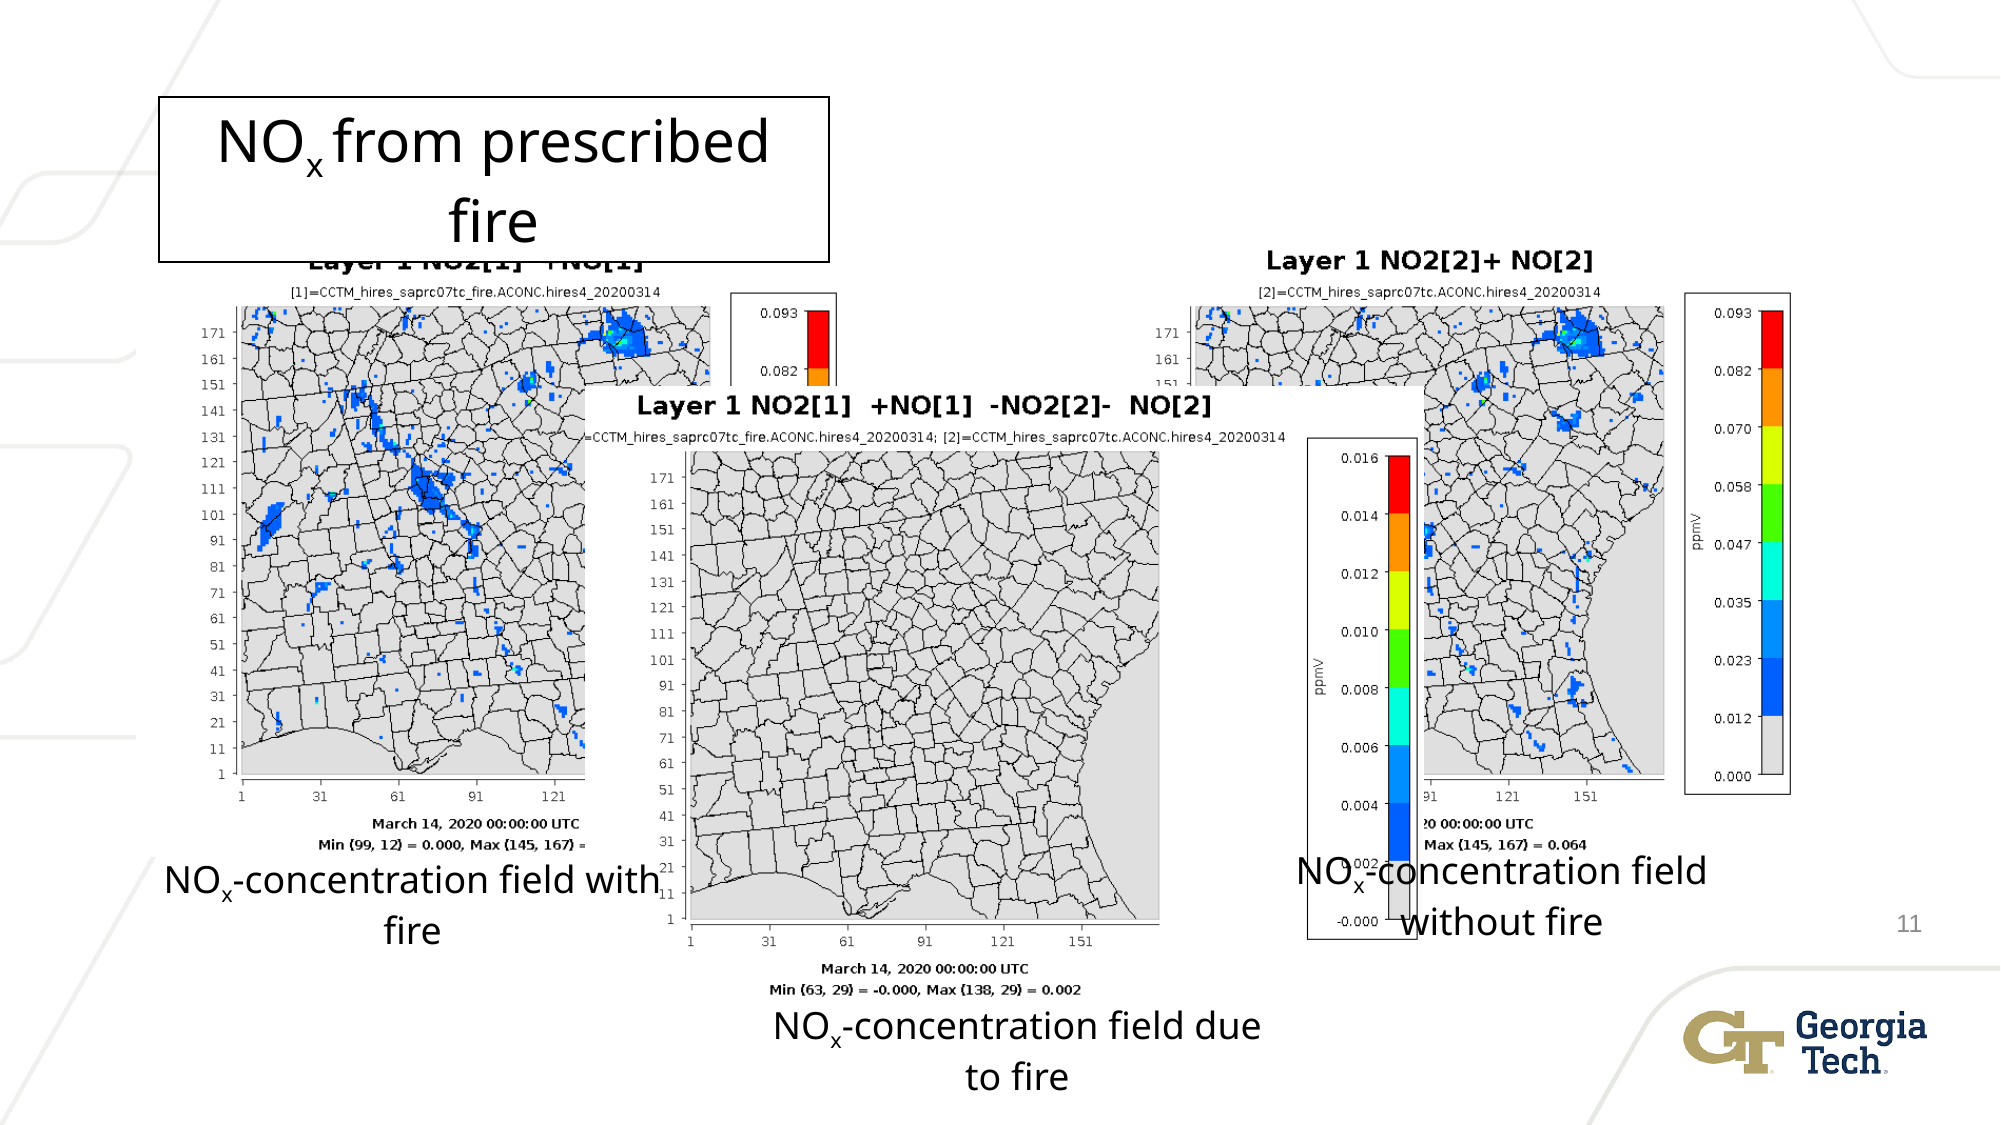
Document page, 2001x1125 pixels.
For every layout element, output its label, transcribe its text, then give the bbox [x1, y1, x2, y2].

text_box NOx-concentration field due to fire [741, 1002, 1294, 1106]
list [1090, 241, 1872, 857]
text_box NOx from prescribed fire [158, 96, 830, 241]
slide_number 11 [1487, 892, 1938, 953]
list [136, 241, 918, 857]
text_box NOx-concentration field without fire [1424, 857, 1793, 951]
text_box NOx-concentration field with fire [136, 857, 585, 959]
picture [0, 0, 2001, 1125]
